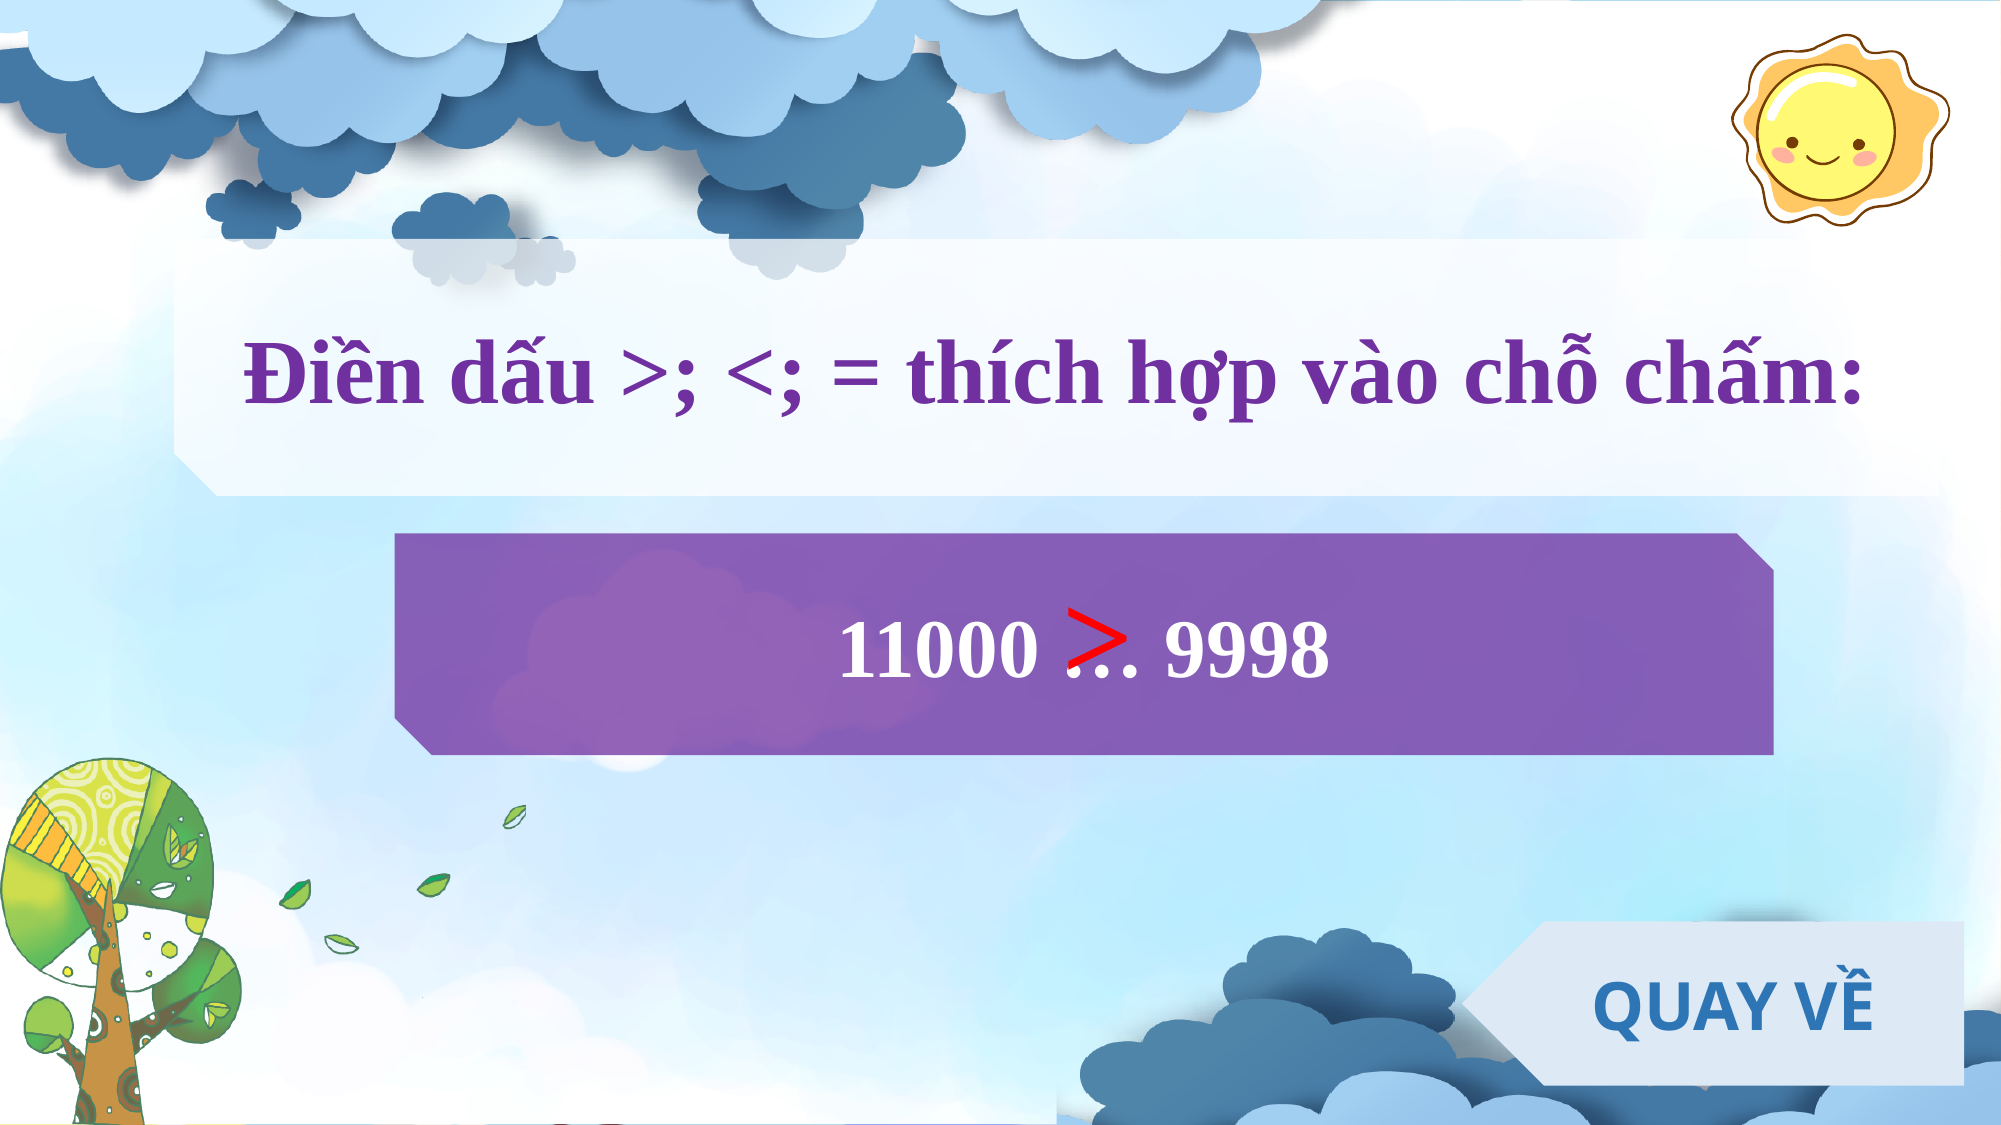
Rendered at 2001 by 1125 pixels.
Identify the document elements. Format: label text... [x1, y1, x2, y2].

text_box 11000 … 9998 [394, 533, 1774, 756]
text_box > [1047, 548, 1149, 714]
picture [0, 0, 2001, 1125]
text_box Điền dấu >; <; = thích hợp vào chỗ chấm: [173, 238, 1940, 496]
